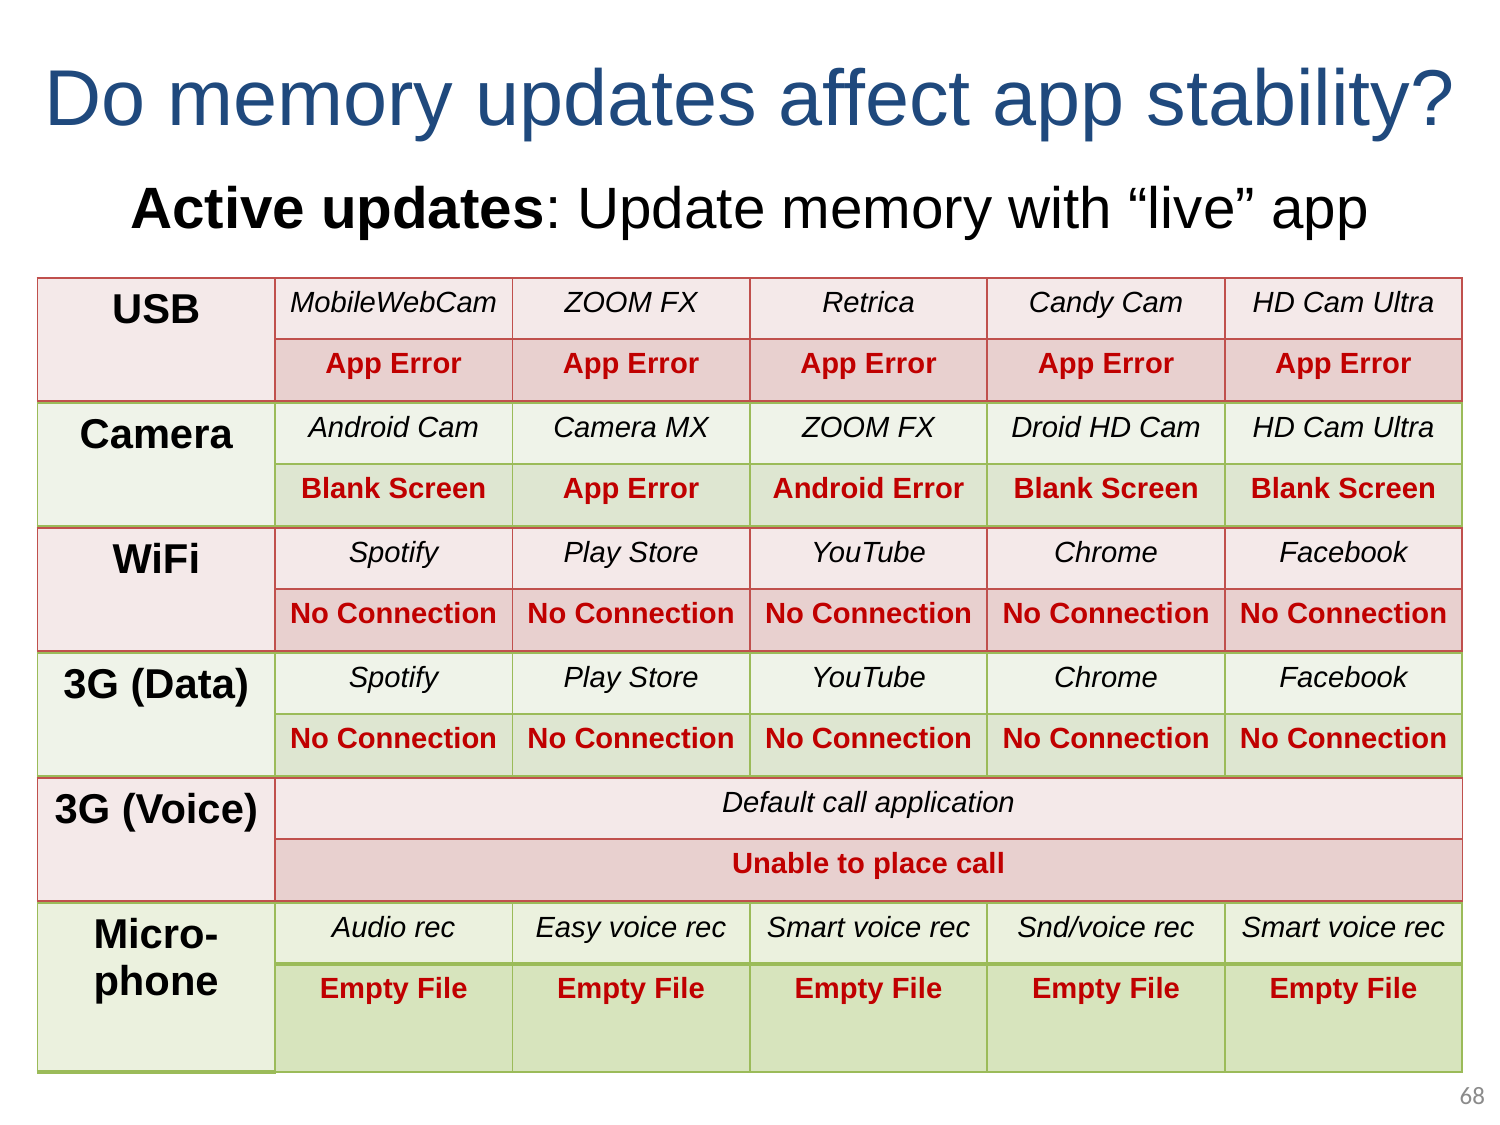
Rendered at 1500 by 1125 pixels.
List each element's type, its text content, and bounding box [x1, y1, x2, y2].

table_cell Unable to place call [276, 840, 1462, 900]
table_header Facebook [1226, 529, 1461, 588]
table_cell No Connection [513, 715, 749, 775]
table_header Micro- phone [38, 904, 274, 1070]
table_header Candy Cam [988, 279, 1224, 338]
table_cell Empty File [988, 966, 1224, 1071]
title Do memory updates affect app stability? [0, 0, 1500, 188]
table_cell No Connection [988, 715, 1224, 775]
table_header ZOOM FX [513, 279, 749, 338]
table_cell Blank Screen [1226, 465, 1461, 525]
table_cell No Connection [751, 715, 986, 775]
table_cell No Connection [276, 590, 512, 650]
text_box Active updates: Update memory with “live” app [24, 162, 1475, 1025]
table_header HD Cam Ultra [1226, 404, 1461, 463]
table_header 3G (Data) [38, 654, 274, 775]
table_header WiFi [38, 529, 274, 650]
table_header Chrome [988, 654, 1224, 713]
table_header ZOOM FX [751, 404, 986, 463]
table_cell App Error [513, 340, 749, 400]
table_header Spotify [276, 529, 512, 588]
table_cell No Connection [513, 590, 749, 650]
table_header MobileWebCam [276, 279, 512, 338]
table_header YouTube [751, 529, 986, 588]
table_header Audio rec [276, 904, 512, 962]
table_cell No Connection [1226, 590, 1461, 650]
table_header Play Store [513, 529, 749, 588]
table_header Droid HD Cam [988, 404, 1224, 463]
table_header USB [38, 279, 274, 400]
table_cell No Connection [276, 715, 512, 775]
table_header YouTube [751, 654, 986, 713]
table_header Android Cam [276, 404, 512, 463]
table_header Facebook [1226, 654, 1461, 713]
table_cell Empty File [276, 966, 512, 1071]
table_cell No Connection [988, 590, 1224, 650]
table_cell App Error [988, 340, 1224, 400]
table_header Snd/voice rec [988, 904, 1224, 962]
table_cell Android Error [751, 465, 986, 525]
table_header Camera MX [513, 404, 749, 463]
table_header 3G (Voice) [38, 779, 274, 900]
table_header Easy voice rec [513, 904, 749, 962]
table_cell Empty File [513, 966, 749, 1071]
table_header Chrome [988, 529, 1224, 588]
table_cell Blank Screen [988, 465, 1224, 525]
table_cell App Error [276, 340, 512, 400]
table_header Smart voice rec [751, 904, 986, 962]
table_cell App Error [751, 340, 986, 400]
table_header Play Store [513, 654, 749, 713]
table_header Camera [38, 404, 274, 525]
table_header Smart voice rec [1226, 904, 1461, 962]
table_header Spotify [276, 654, 512, 713]
table_cell No Connection [1226, 715, 1461, 775]
table_header HD Cam Ultra [1226, 279, 1461, 338]
table_header Retrica [751, 279, 986, 338]
table_header Default call application [276, 779, 1462, 838]
slide_number 68 [1149, 1065, 1500, 1125]
table_cell No Connection [751, 590, 986, 650]
table_cell App Error [1226, 340, 1461, 400]
table_cell Blank Screen [276, 465, 512, 525]
table_cell App Error [513, 465, 749, 525]
table_cell Empty File [751, 966, 986, 1071]
table_cell Empty File [1226, 966, 1461, 1071]
